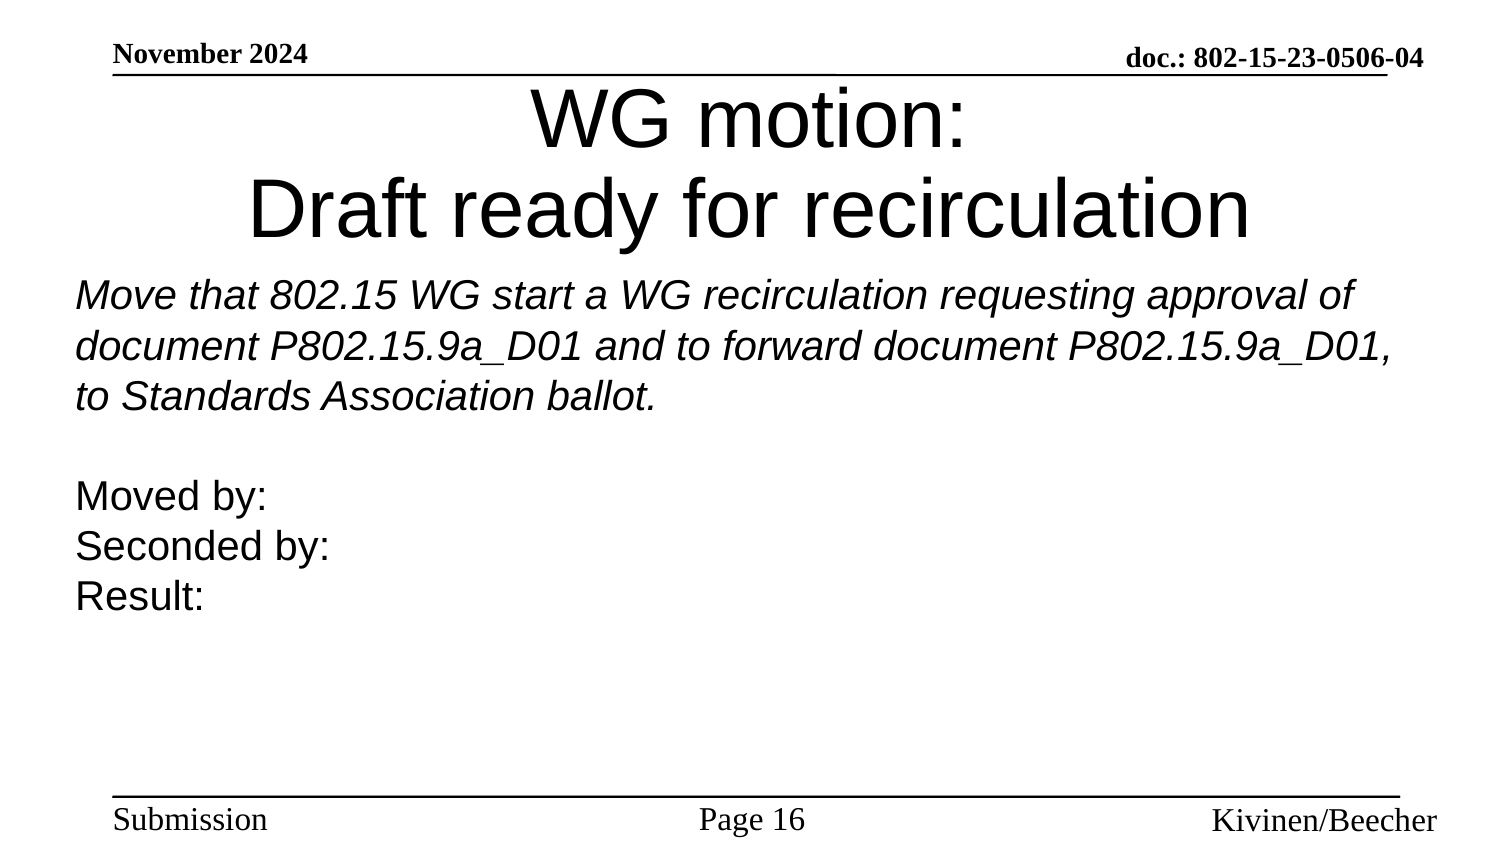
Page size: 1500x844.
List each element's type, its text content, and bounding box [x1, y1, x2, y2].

title WG motion: Draft ready for recirculation [37, 95, 1463, 237]
text_box Move that 802.15 WG start a WG recirculation requesting approval of document P802.15.9a_D01 and to forward document P802.15.9a_D01, to Standards Association ballot. Moved by: Seconded by: Result: [74, 268, 1424, 757]
